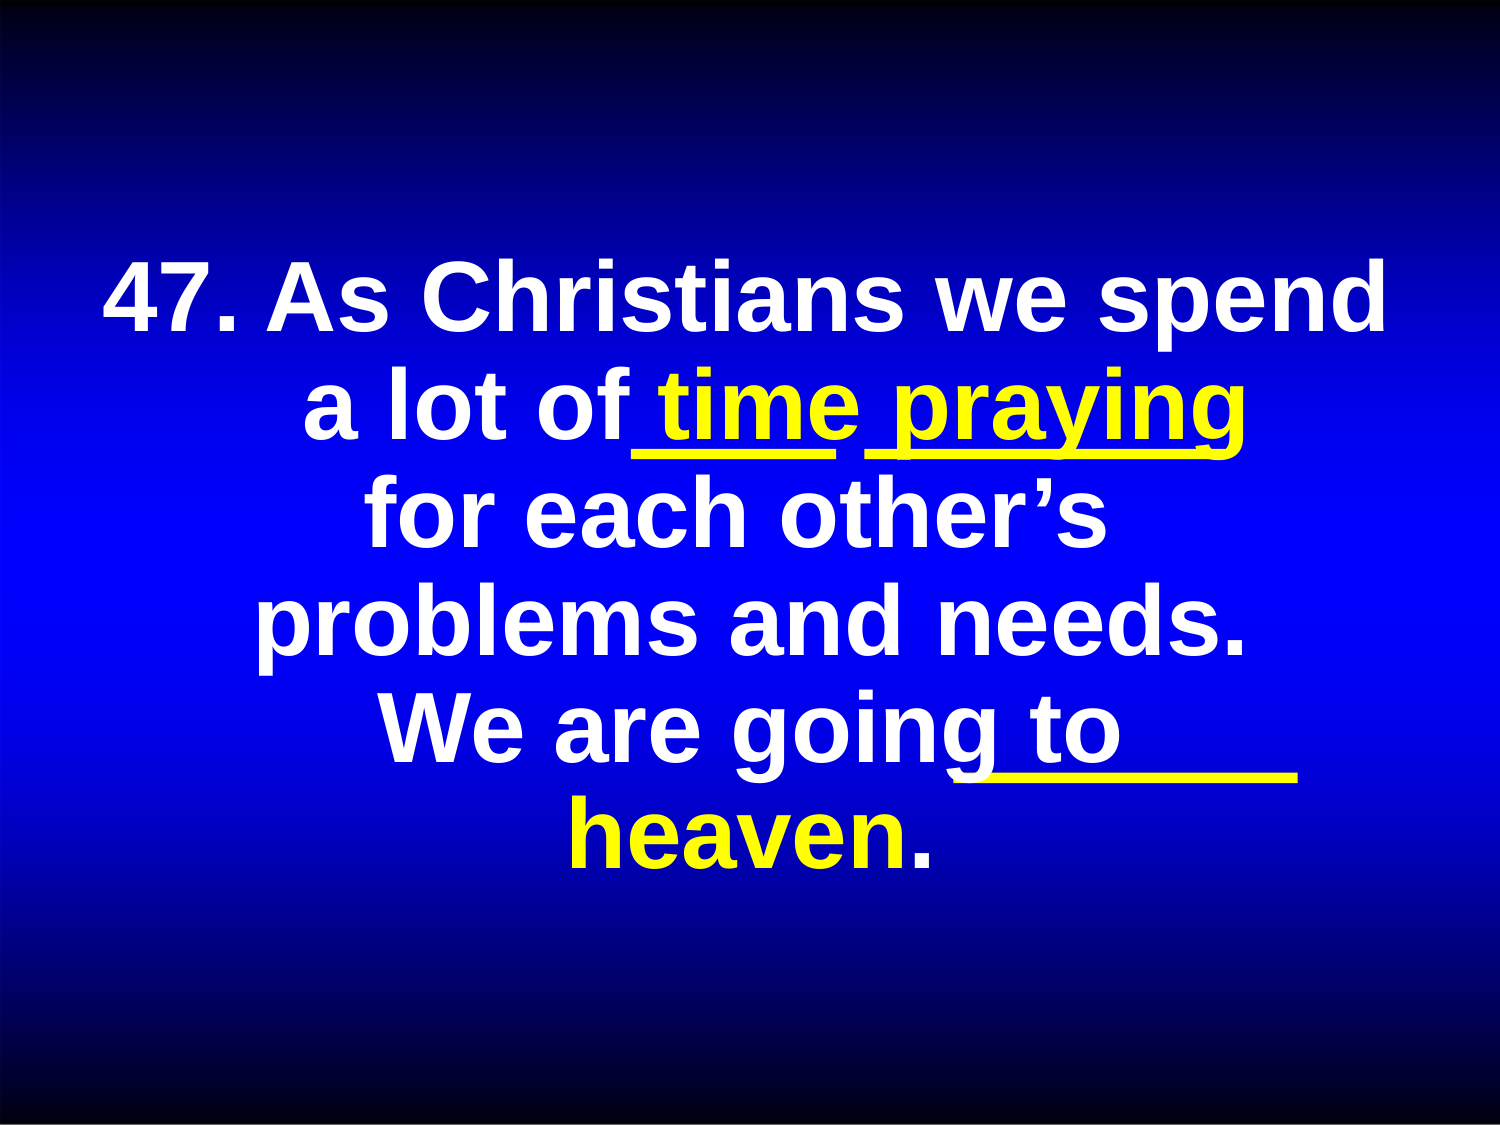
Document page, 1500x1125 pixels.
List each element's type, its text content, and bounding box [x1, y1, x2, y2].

picture [0, 0, 1500, 1125]
text_box 47. As Christians we spend a lot of time praying for each other’s problems and needs. We are going to heaven. [99, 228, 1401, 889]
